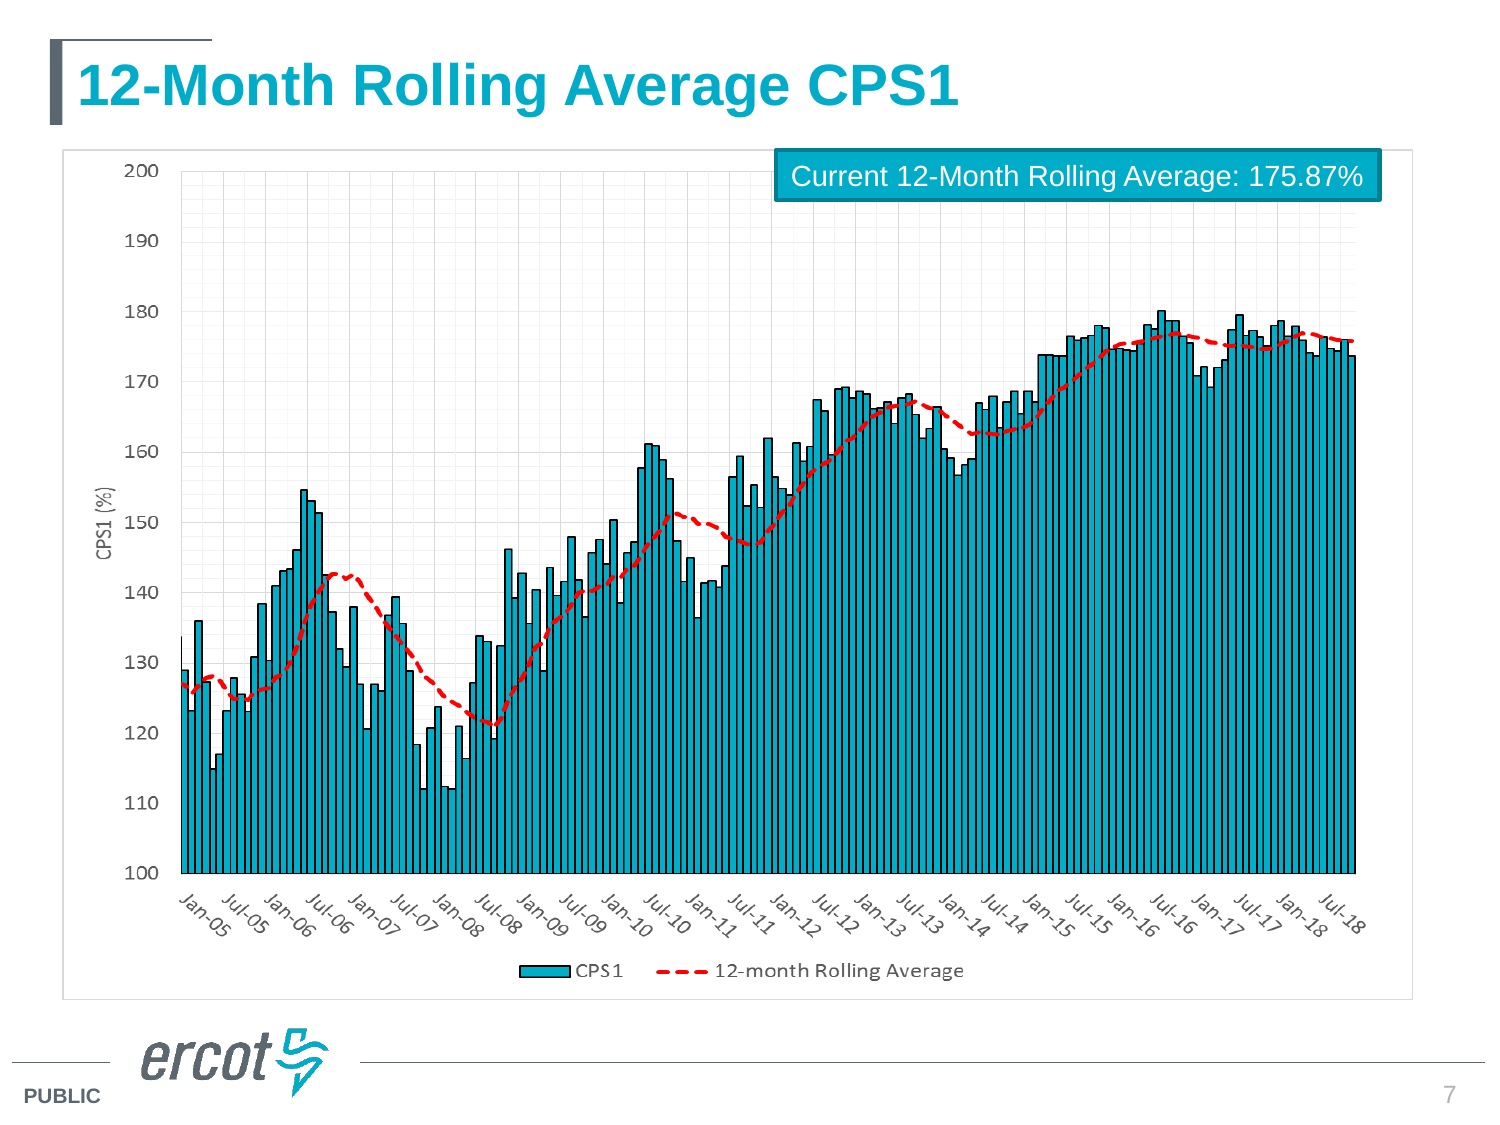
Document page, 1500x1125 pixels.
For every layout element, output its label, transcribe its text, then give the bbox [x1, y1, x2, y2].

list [62, 149, 1413, 1001]
title 12-Month Rolling Average CPS1 [62, 39, 1450, 125]
slide_number 7 [1412, 1076, 1488, 1112]
picture [137, 1024, 332, 1100]
